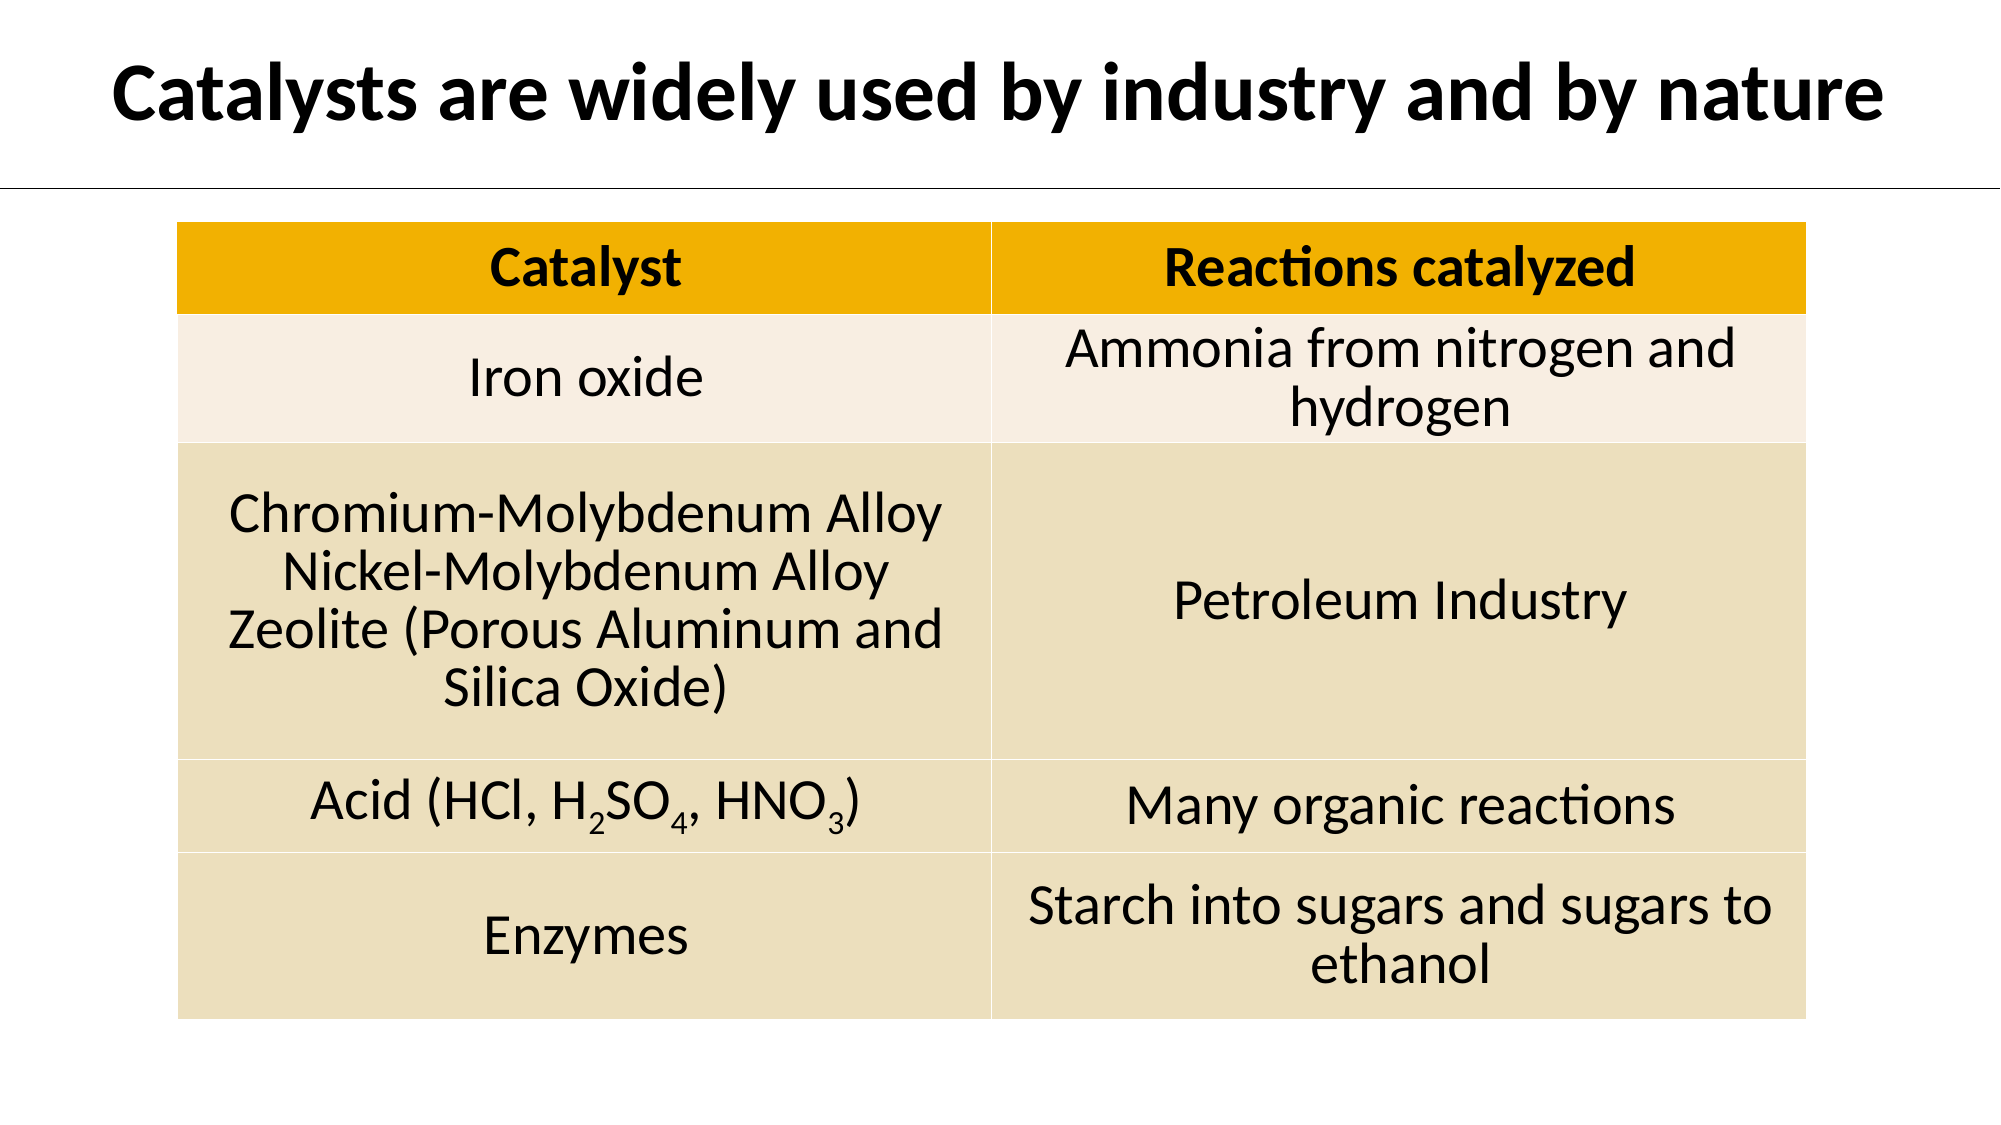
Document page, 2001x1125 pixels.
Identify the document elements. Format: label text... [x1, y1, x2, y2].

table_cell Acid (HCl, H2SO4, HNO3) [178, 760, 991, 852]
table_header Catalyst [177, 222, 991, 314]
table_cell Chromium-Molybdenum Alloy Nickel-Molybdenum Alloy Zeolite (Porous Aluminum and Silica Oxide) [178, 443, 991, 759]
table_cell Starch into sugars and sugars to ethanol [992, 853, 1806, 1019]
table_header Reactions catalyzed [992, 222, 1806, 314]
table_cell Many organic reactions [992, 760, 1806, 852]
table_cell Enzymes [178, 853, 991, 1019]
table_cell Petroleum Industry [992, 443, 1806, 759]
table_cell Ammonia from nitrogen and hydrogen [992, 315, 1806, 442]
text_box Catalysts are widely used by industry and by nature [86, 29, 1914, 144]
table_cell Iron oxide [178, 315, 991, 442]
